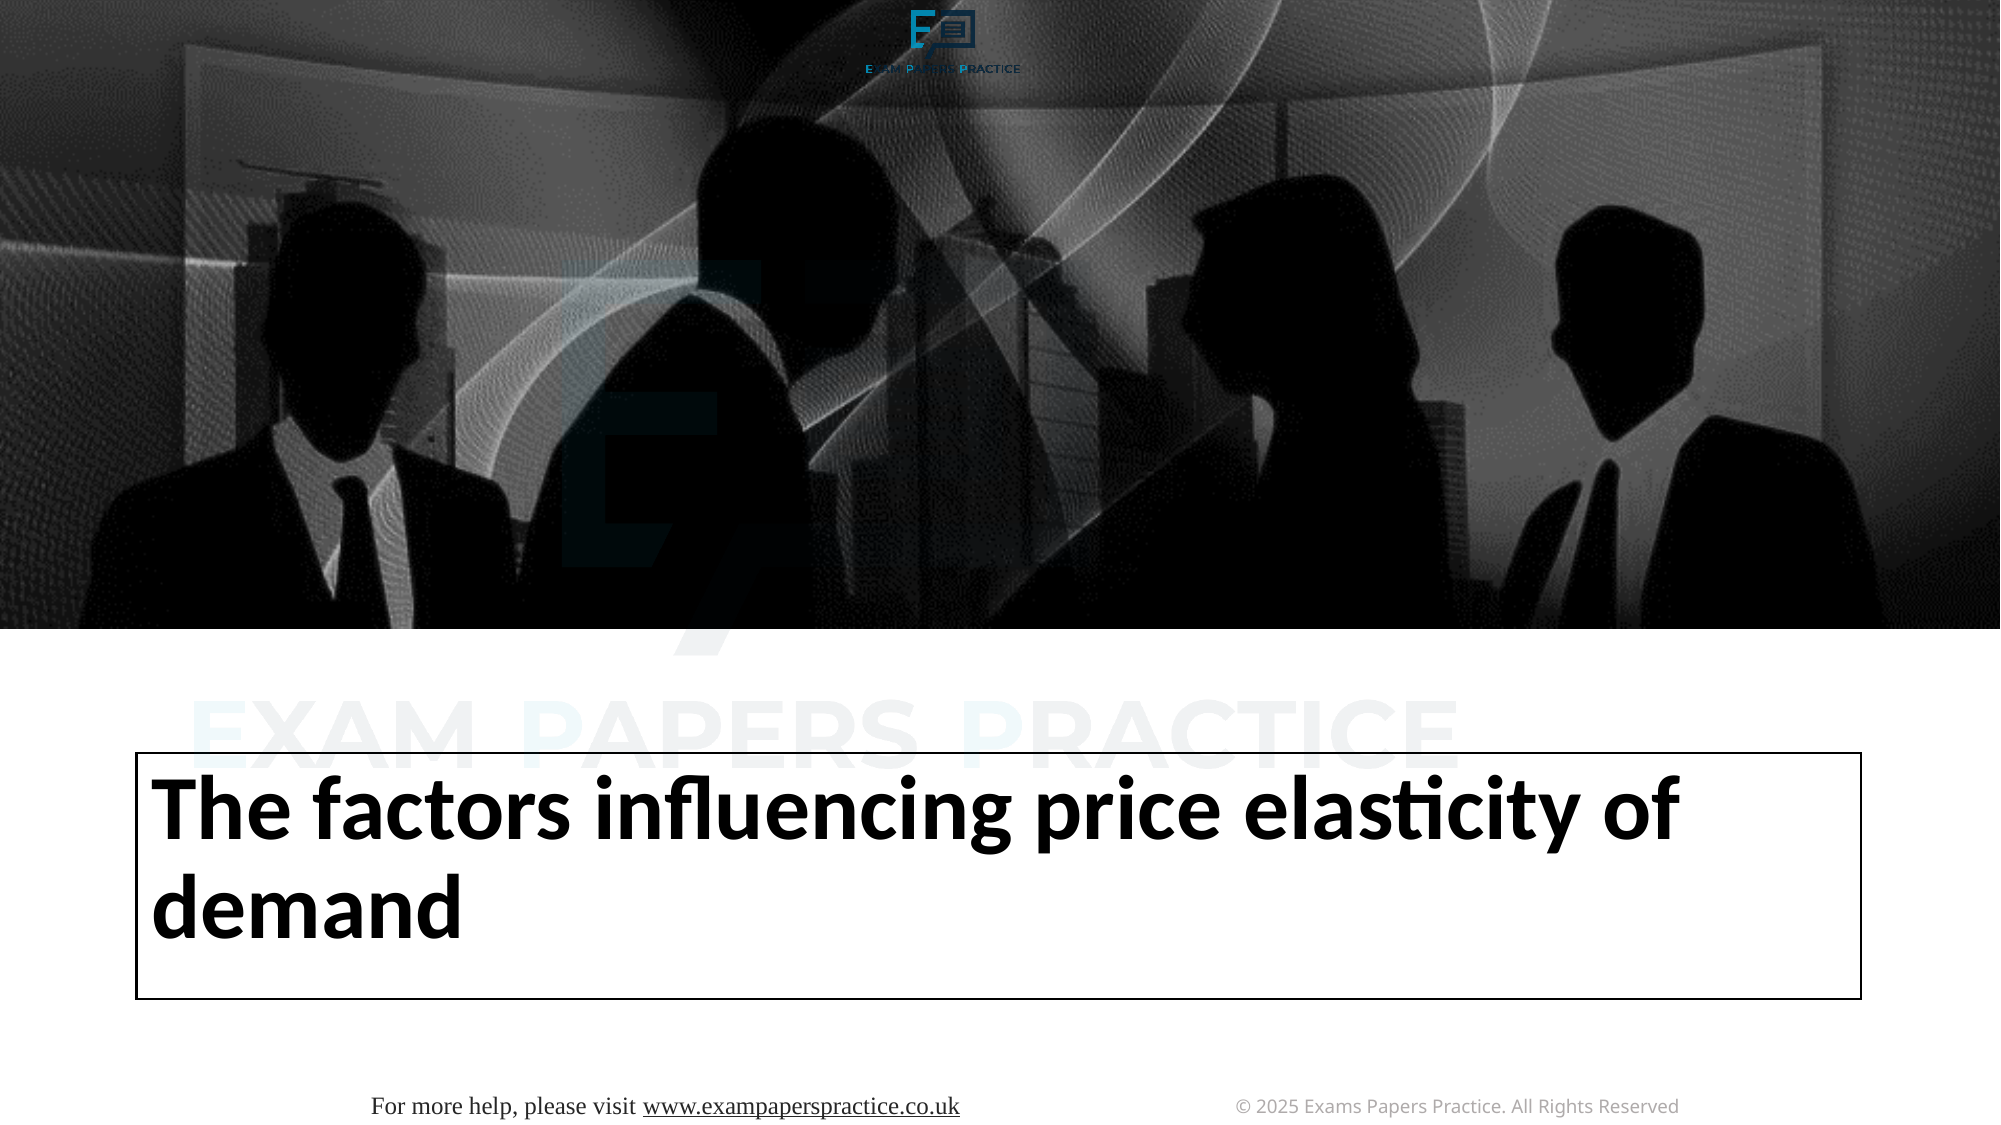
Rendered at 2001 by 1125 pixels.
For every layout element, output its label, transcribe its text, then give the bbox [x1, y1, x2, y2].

list The factors influencing price elasticity of demand [135, 752, 1862, 1000]
picture [0, 0, 2000, 769]
text_box For more help, please visit www.exampaperspractice.co.uk [334, 1081, 997, 1121]
text_box © 2025 Exams Papers Practice. All Rights Reserved [1207, 1087, 1708, 1125]
